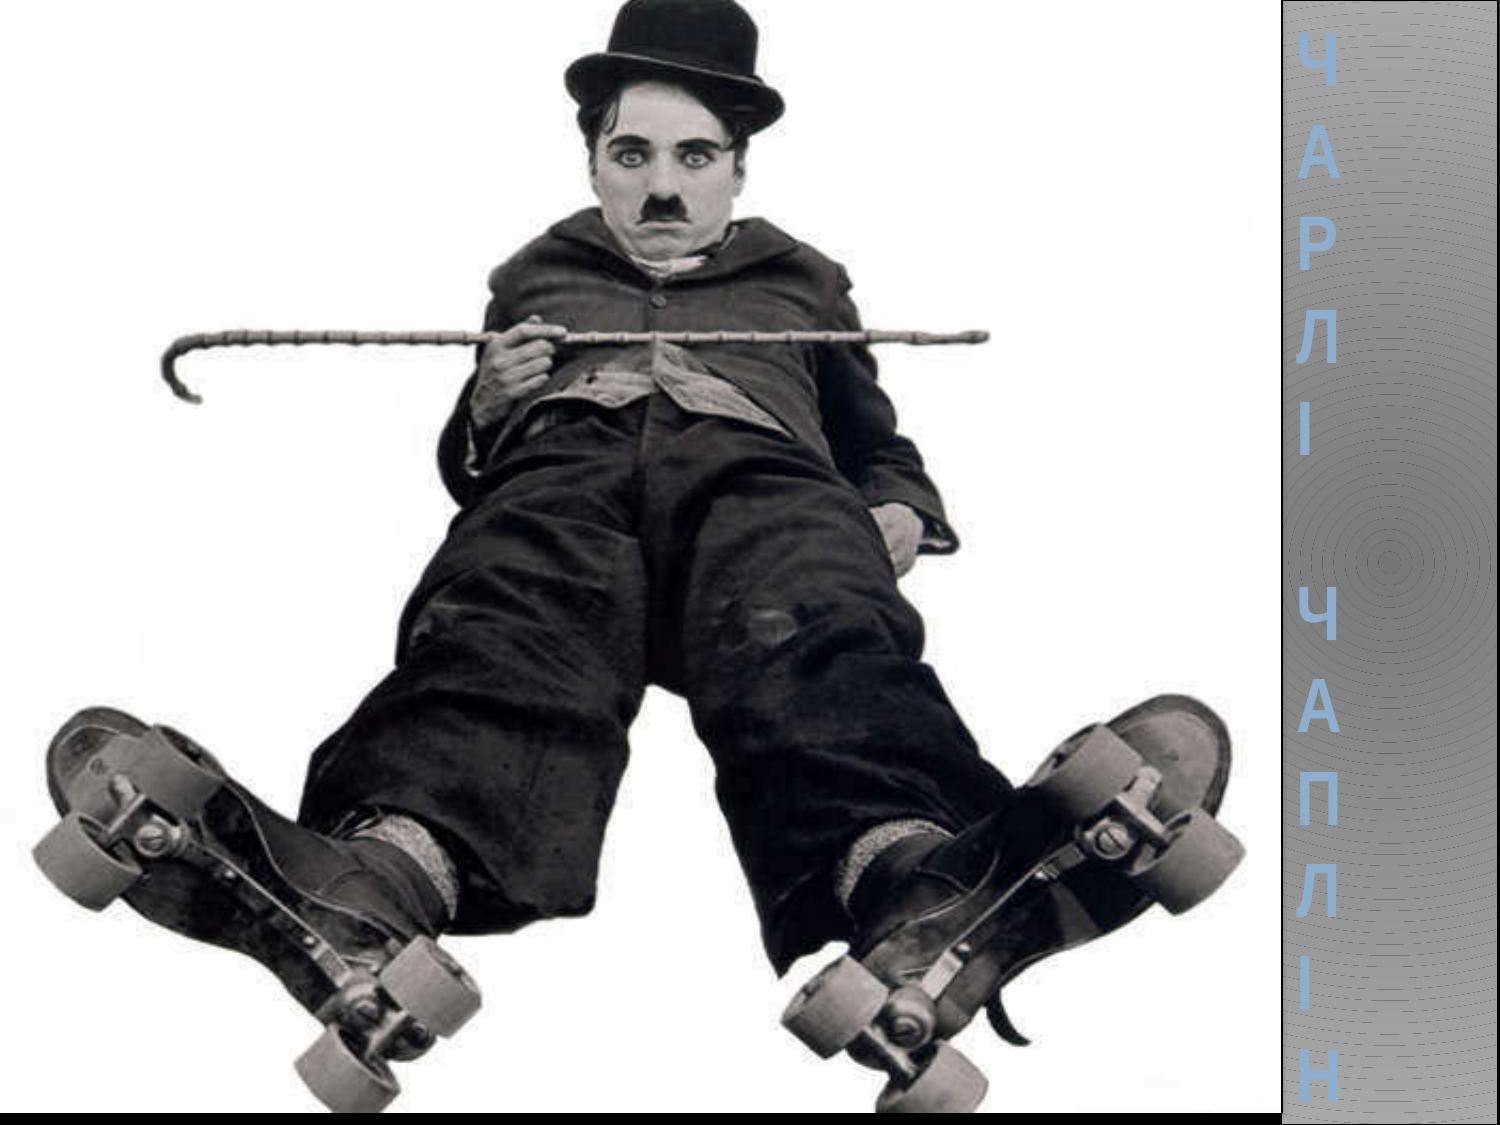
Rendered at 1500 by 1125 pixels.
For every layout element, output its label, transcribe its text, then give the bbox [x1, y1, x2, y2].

picture [0, 1114, 1281, 1125]
title Ч А Р Л І Ч А П Л І Н [1281, 0, 1499, 1125]
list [0, 0, 1282, 1113]
